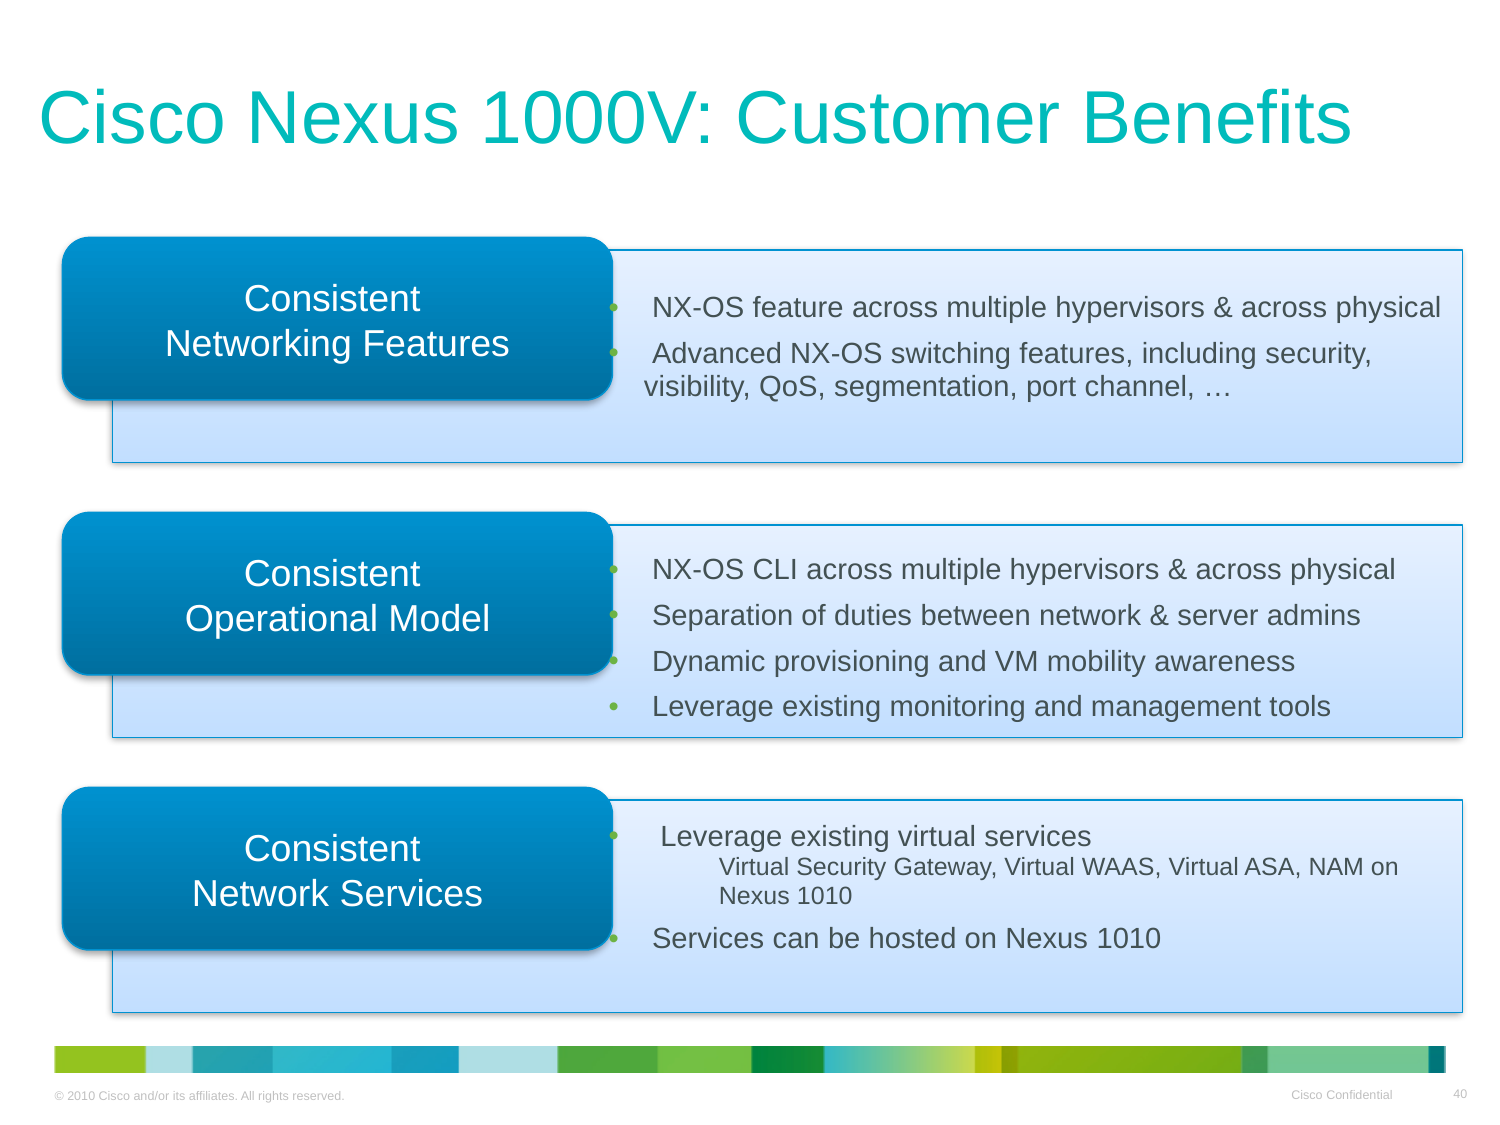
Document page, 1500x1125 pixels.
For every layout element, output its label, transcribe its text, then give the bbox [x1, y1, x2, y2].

text_box Cisco Nexus 1000V: Customer Benefits [24, 24, 1412, 166]
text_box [62, 237, 1476, 463]
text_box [62, 512, 1463, 738]
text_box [62, 787, 1463, 1013]
picture [54, 1046, 1446, 1073]
